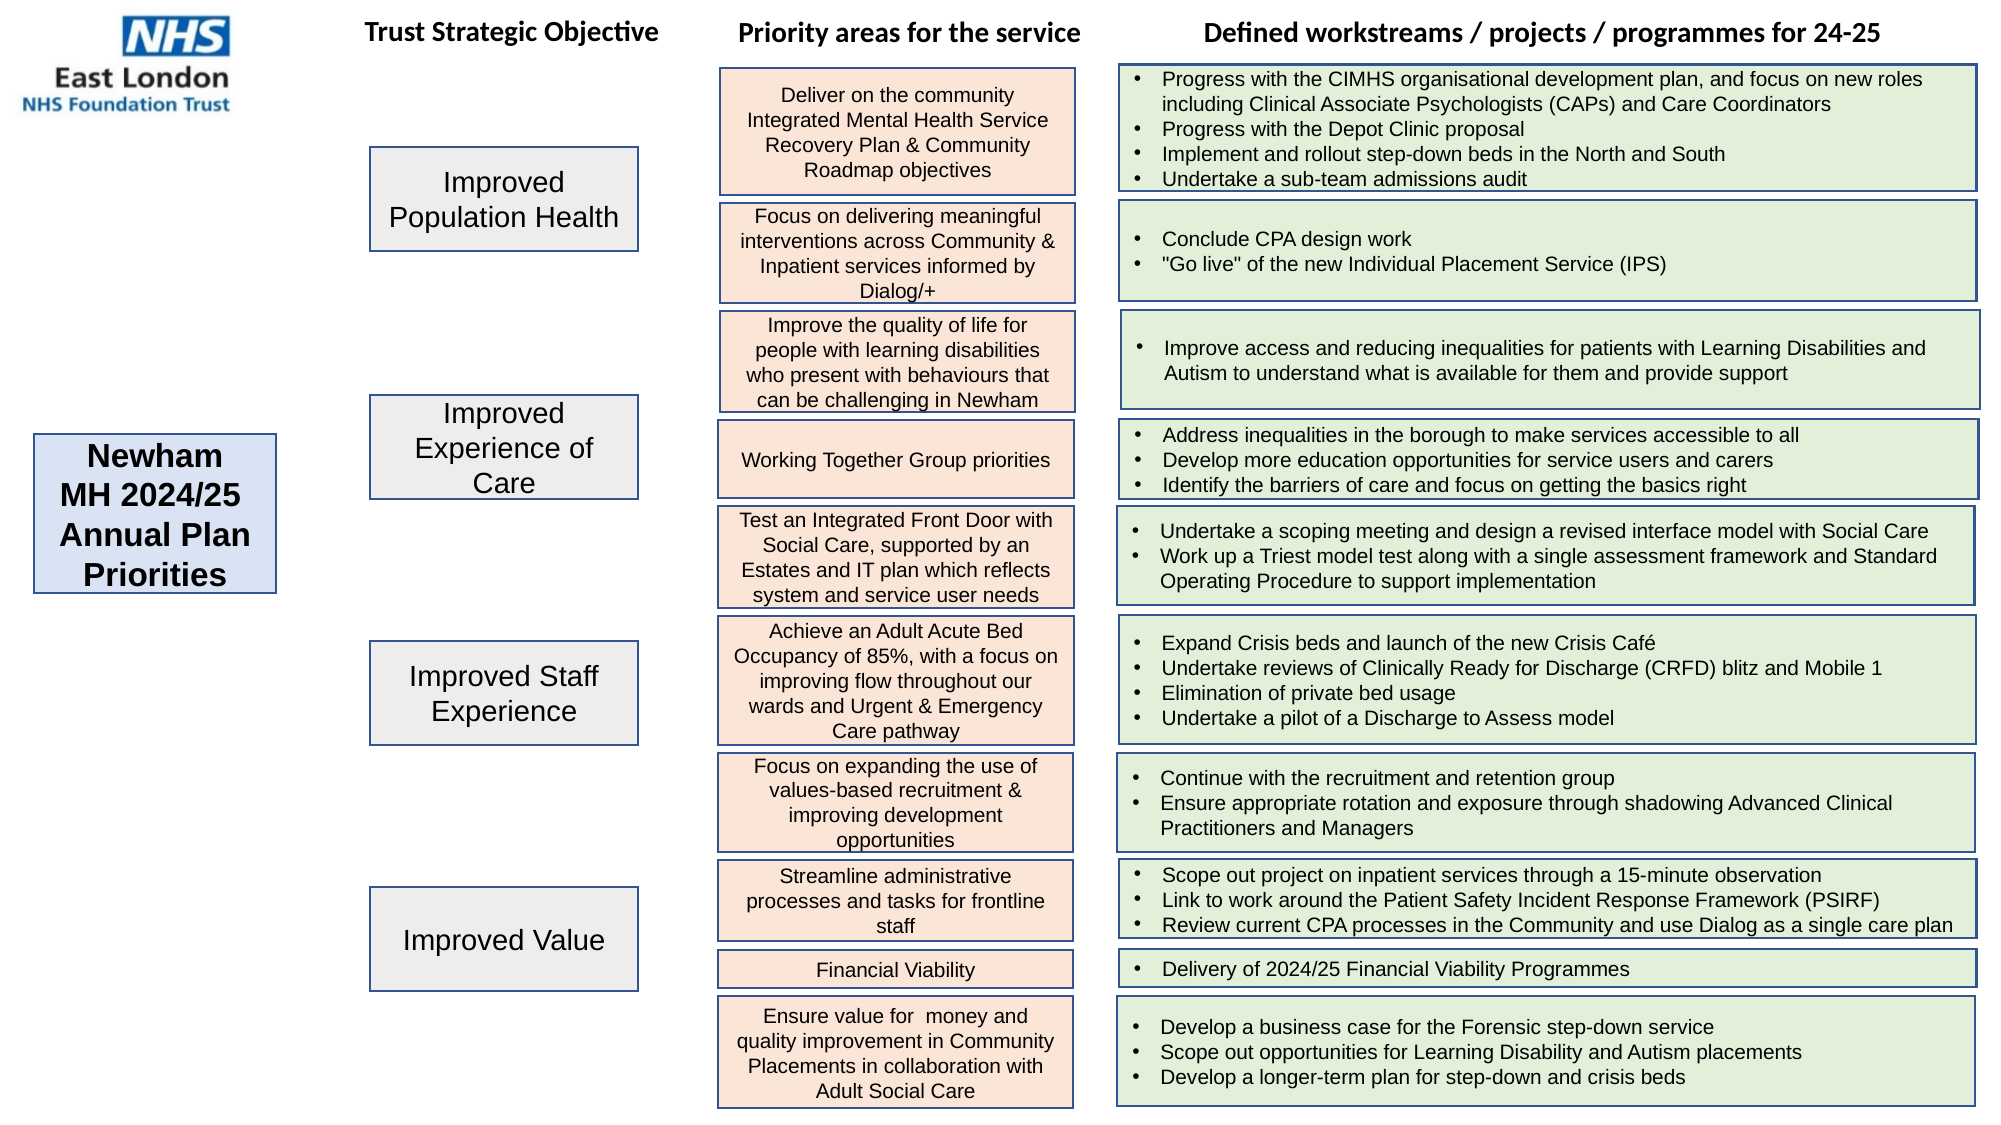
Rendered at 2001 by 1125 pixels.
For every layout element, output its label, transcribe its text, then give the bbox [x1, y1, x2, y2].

text_box Ensure value for money and quality improvement in Community Placements in collaboration with Adult Social Care [717, 995, 1074, 1109]
text_box Achieve an Adult Acute Bed Occupancy of 85%, with a focus on improving flow throughout our wards and Urgent & Emergency Care pathway [717, 615, 1075, 746]
text_box Improved Value [369, 886, 639, 992]
text_box Focus on delivering meaningful interventions across Community & Inpatient services informed by Dialog/+ [719, 202, 1076, 304]
text_box Streamline administrative processes and tasks for frontline staff [717, 859, 1074, 942]
text_box Priority areas for the service [718, 5, 1102, 56]
text_box Improved Staff Experience [369, 640, 639, 746]
picture [7, 6, 238, 119]
text_box Trust Strategic Objective [329, 4, 695, 55]
text_box Financial Viability [717, 949, 1074, 989]
text_box Develop a business case for the Forensic step-down service Scope out opportunities for Learning Disability and Autism placements Develop a longer-term plan for step-down and crisis beds [1116, 995, 1976, 1107]
text_box Test an Integrated Front Door with Social Care, supported by an Estates and IT plan which reflects system and service user needs [717, 505, 1075, 609]
text_box Defined workstreams / projects / programmes for 24-25 [1168, 5, 1917, 56]
text_box Conclude CPA design work "Go live" of the new Individual Placement Service (IPS) [1118, 199, 1978, 302]
text_box Improved Population Health [369, 146, 639, 252]
text_box Undertake a scoping meeting and design a revised interface model with Social Care Work up a Triest model test along with a single assessment framework and Standard Operating Procedure to support implementation [1116, 505, 1976, 606]
text_box Improve the quality of life for people with learning disabilities who present with behaviours that can be challenging in Newham [719, 310, 1076, 413]
text_box Address inequalities in the borough to make services accessible to all Develop more education opportunities for service users and carers Identify the barriers of care and focus on getting the basics right [1118, 418, 1980, 500]
text_box Improved Experience of Care [369, 394, 639, 500]
text_box Delivery of 2024/25 Financial Viability Programmes [1118, 948, 1978, 988]
text_box Expand Crisis beds and launch of the new Crisis Café Undertake reviews of Clinically Ready for Discharge (CRFD) blitz and Mobile 1 Elimination of private bed usage Undertake a pilot of a Discharge to Assess model [1118, 614, 1977, 745]
text_box Working Together Group priorities [717, 419, 1075, 499]
text_box Focus on expanding the use of values-based recruitment & improving development opportunities [717, 752, 1074, 853]
text_box Continue with the recruitment and retention group Ensure appropriate rotation and exposure through shadowing Advanced Clinical Practitioners and Managers [1116, 752, 1976, 853]
text_box Improve access and reducing inequalities for patients with Learning Disabilities and Autism to understand what is available for them and provide support [1120, 309, 1981, 410]
text_box Scope out project on inpatient services through a 15-minute observation Link to work around the Patient Safety Incident Response Framework (PSIRF) Review current CPA processes in the Community and use Dialog as a single care plan [1118, 858, 1978, 939]
text_box Newham MH 2024/25 Annual Plan Priorities [33, 433, 277, 594]
text_box Progress with the CIMHS organisational development plan, and focus on new roles including Clinical Associate Psychologists (CAPs) and Care Coordinators Progress with the Depot Clinic proposal Implement and rollout step-down beds in the North and South Undertake a sub-team admissions audit [1118, 63, 1978, 192]
text_box Deliver on the community Integrated Mental Health Service Recovery Plan & Community Roadmap objectives [719, 67, 1076, 196]
